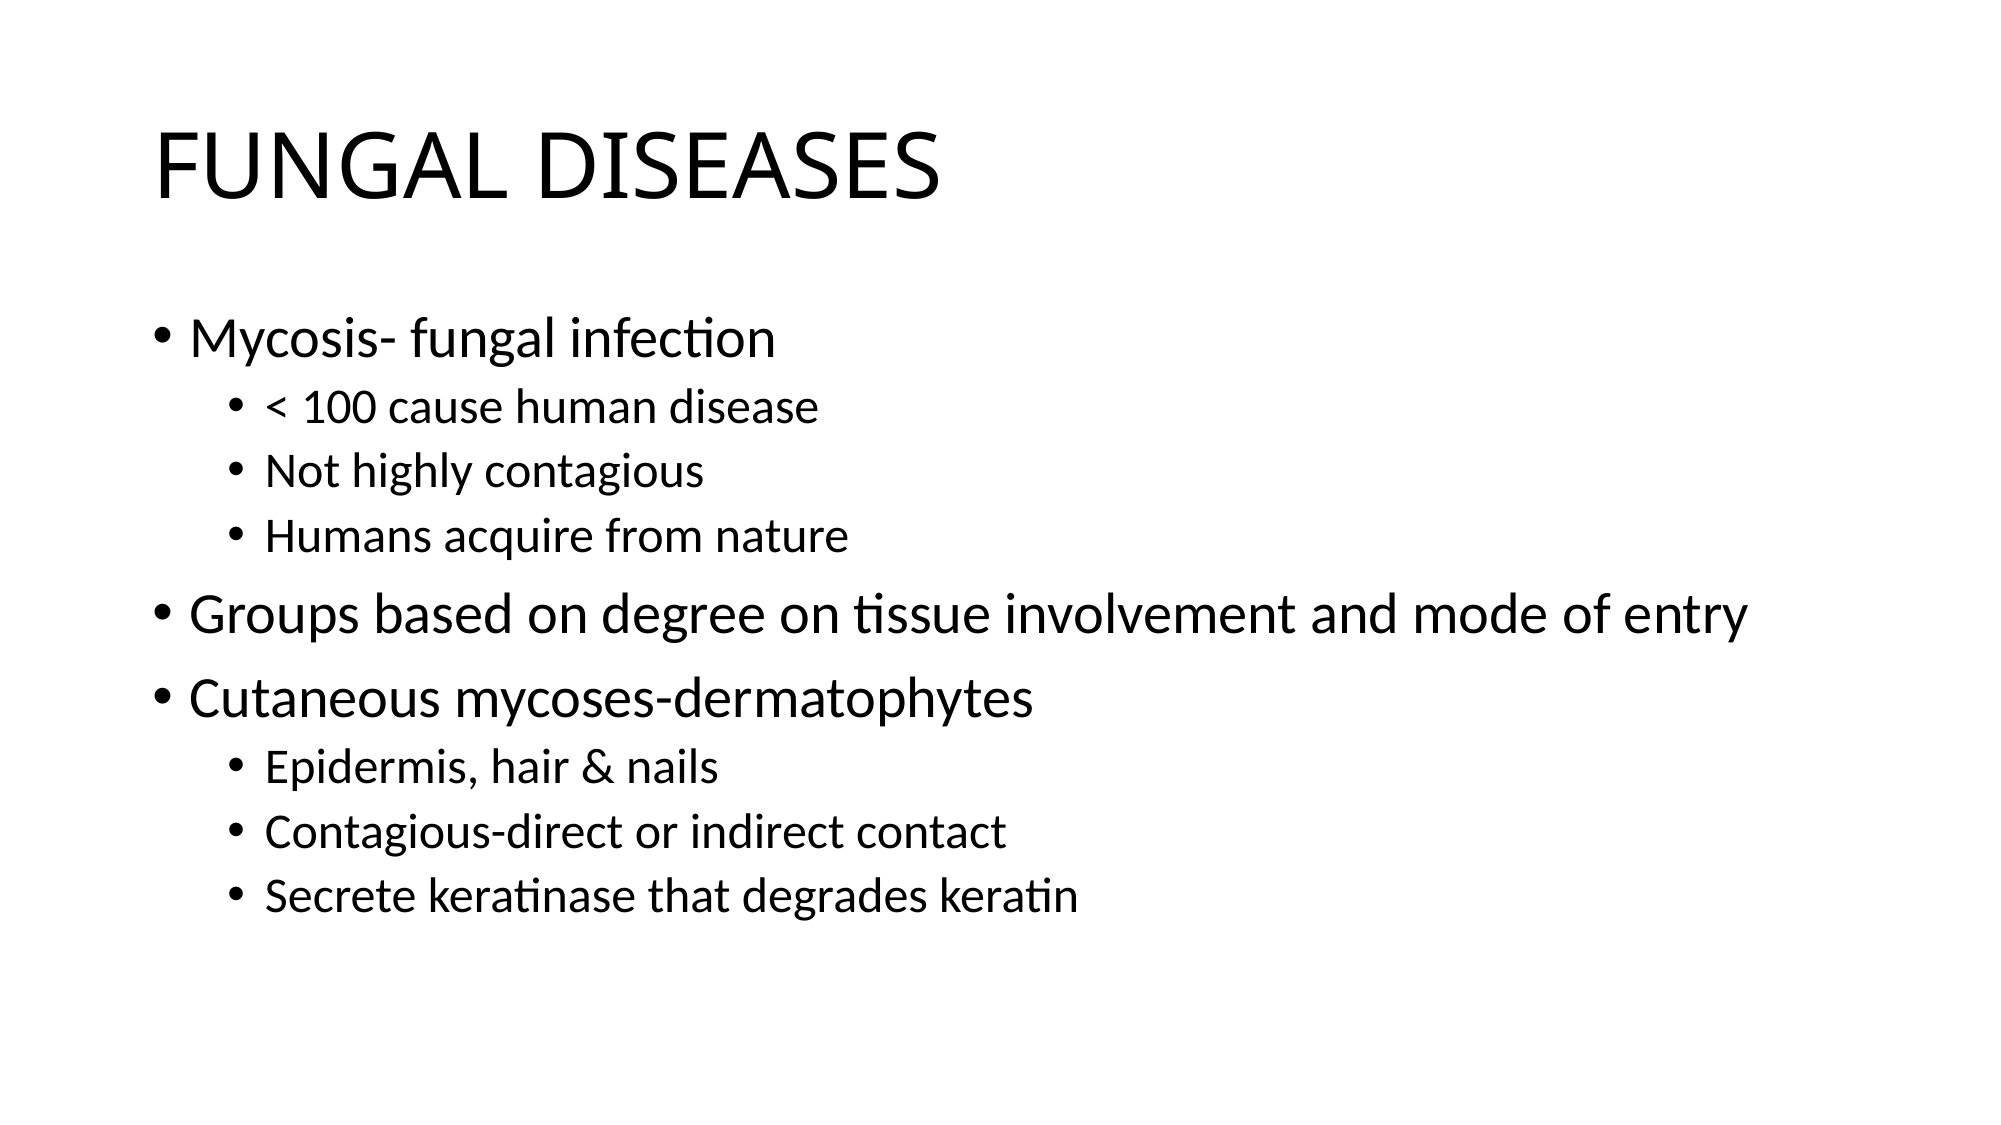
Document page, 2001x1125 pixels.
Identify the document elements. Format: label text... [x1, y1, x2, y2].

list Mycosis- fungal infection < 100 cause human disease Not highly contagious Humans acquire from nature Groups based on degree on tissue involvement and mode of entry Cutaneous mycoses-dermatophytes Epidermis, hair & nails Contagious-direct or indirect contact Secrete keratinase that degrades keratin [137, 299, 1863, 1014]
title FUNGAL DISEASES [137, 59, 1863, 278]
